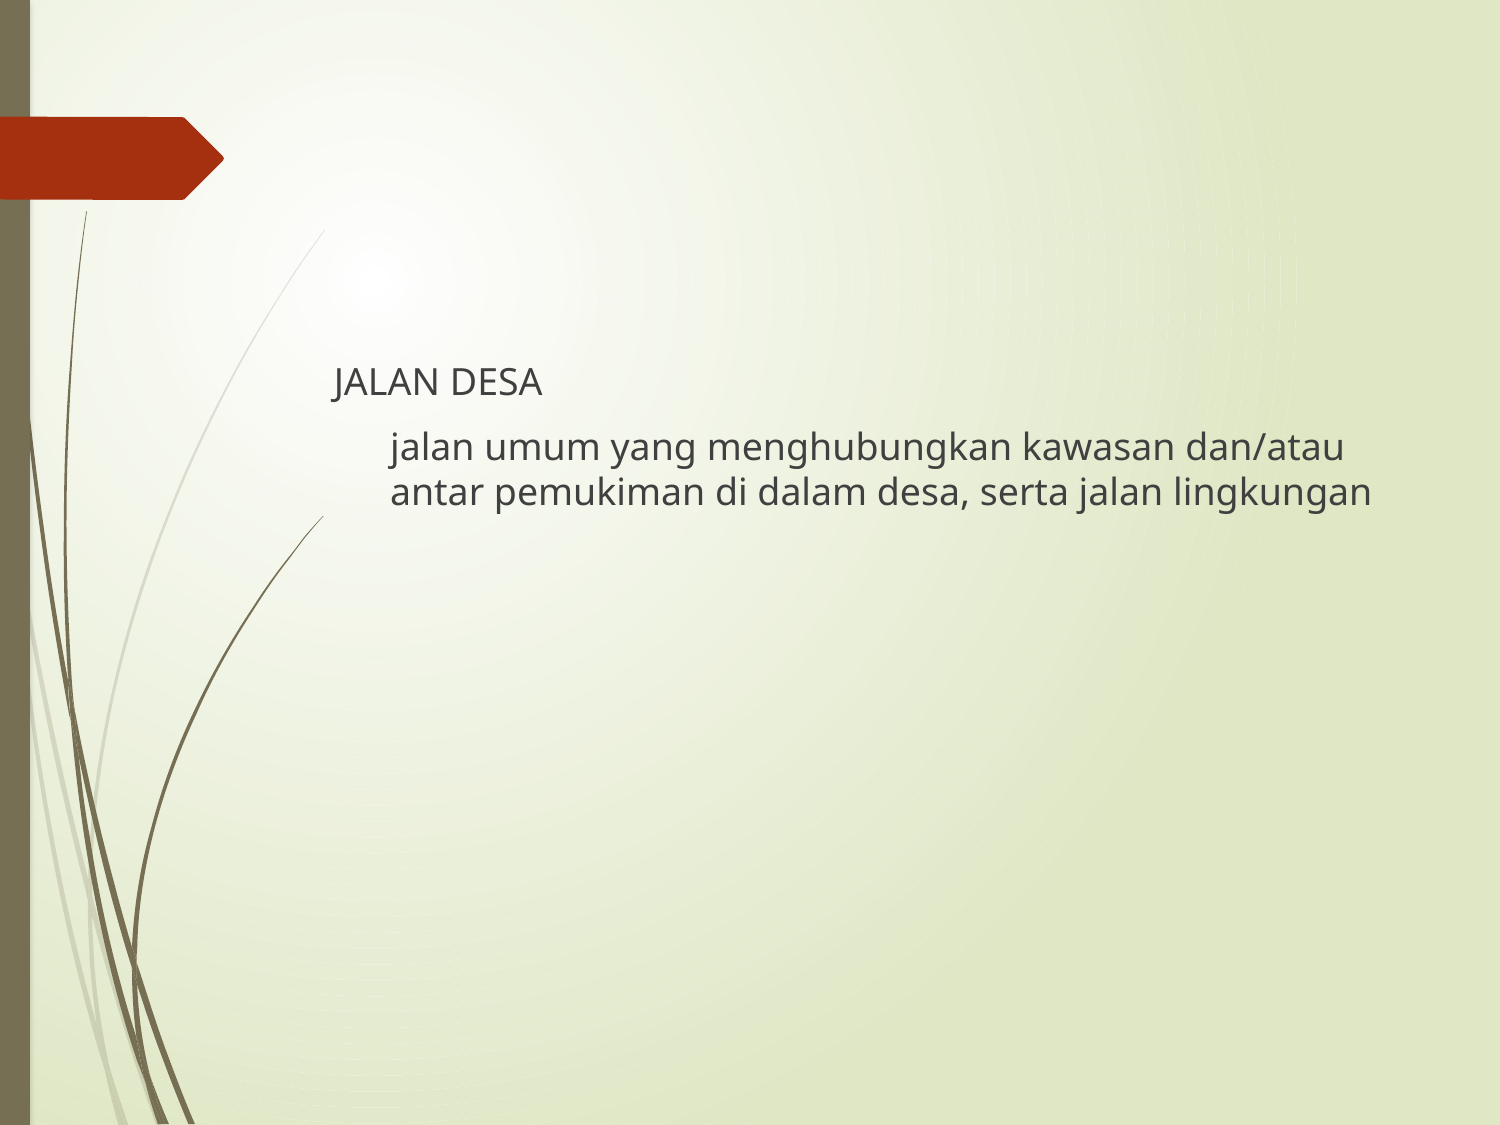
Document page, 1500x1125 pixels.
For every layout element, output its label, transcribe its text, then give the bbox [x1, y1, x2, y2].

list JALAN DESA jalan umum yang menghubungkan kawasan dan/atau antar pemukiman di dalam desa, serta jalan lingkungan [318, 350, 1400, 970]
